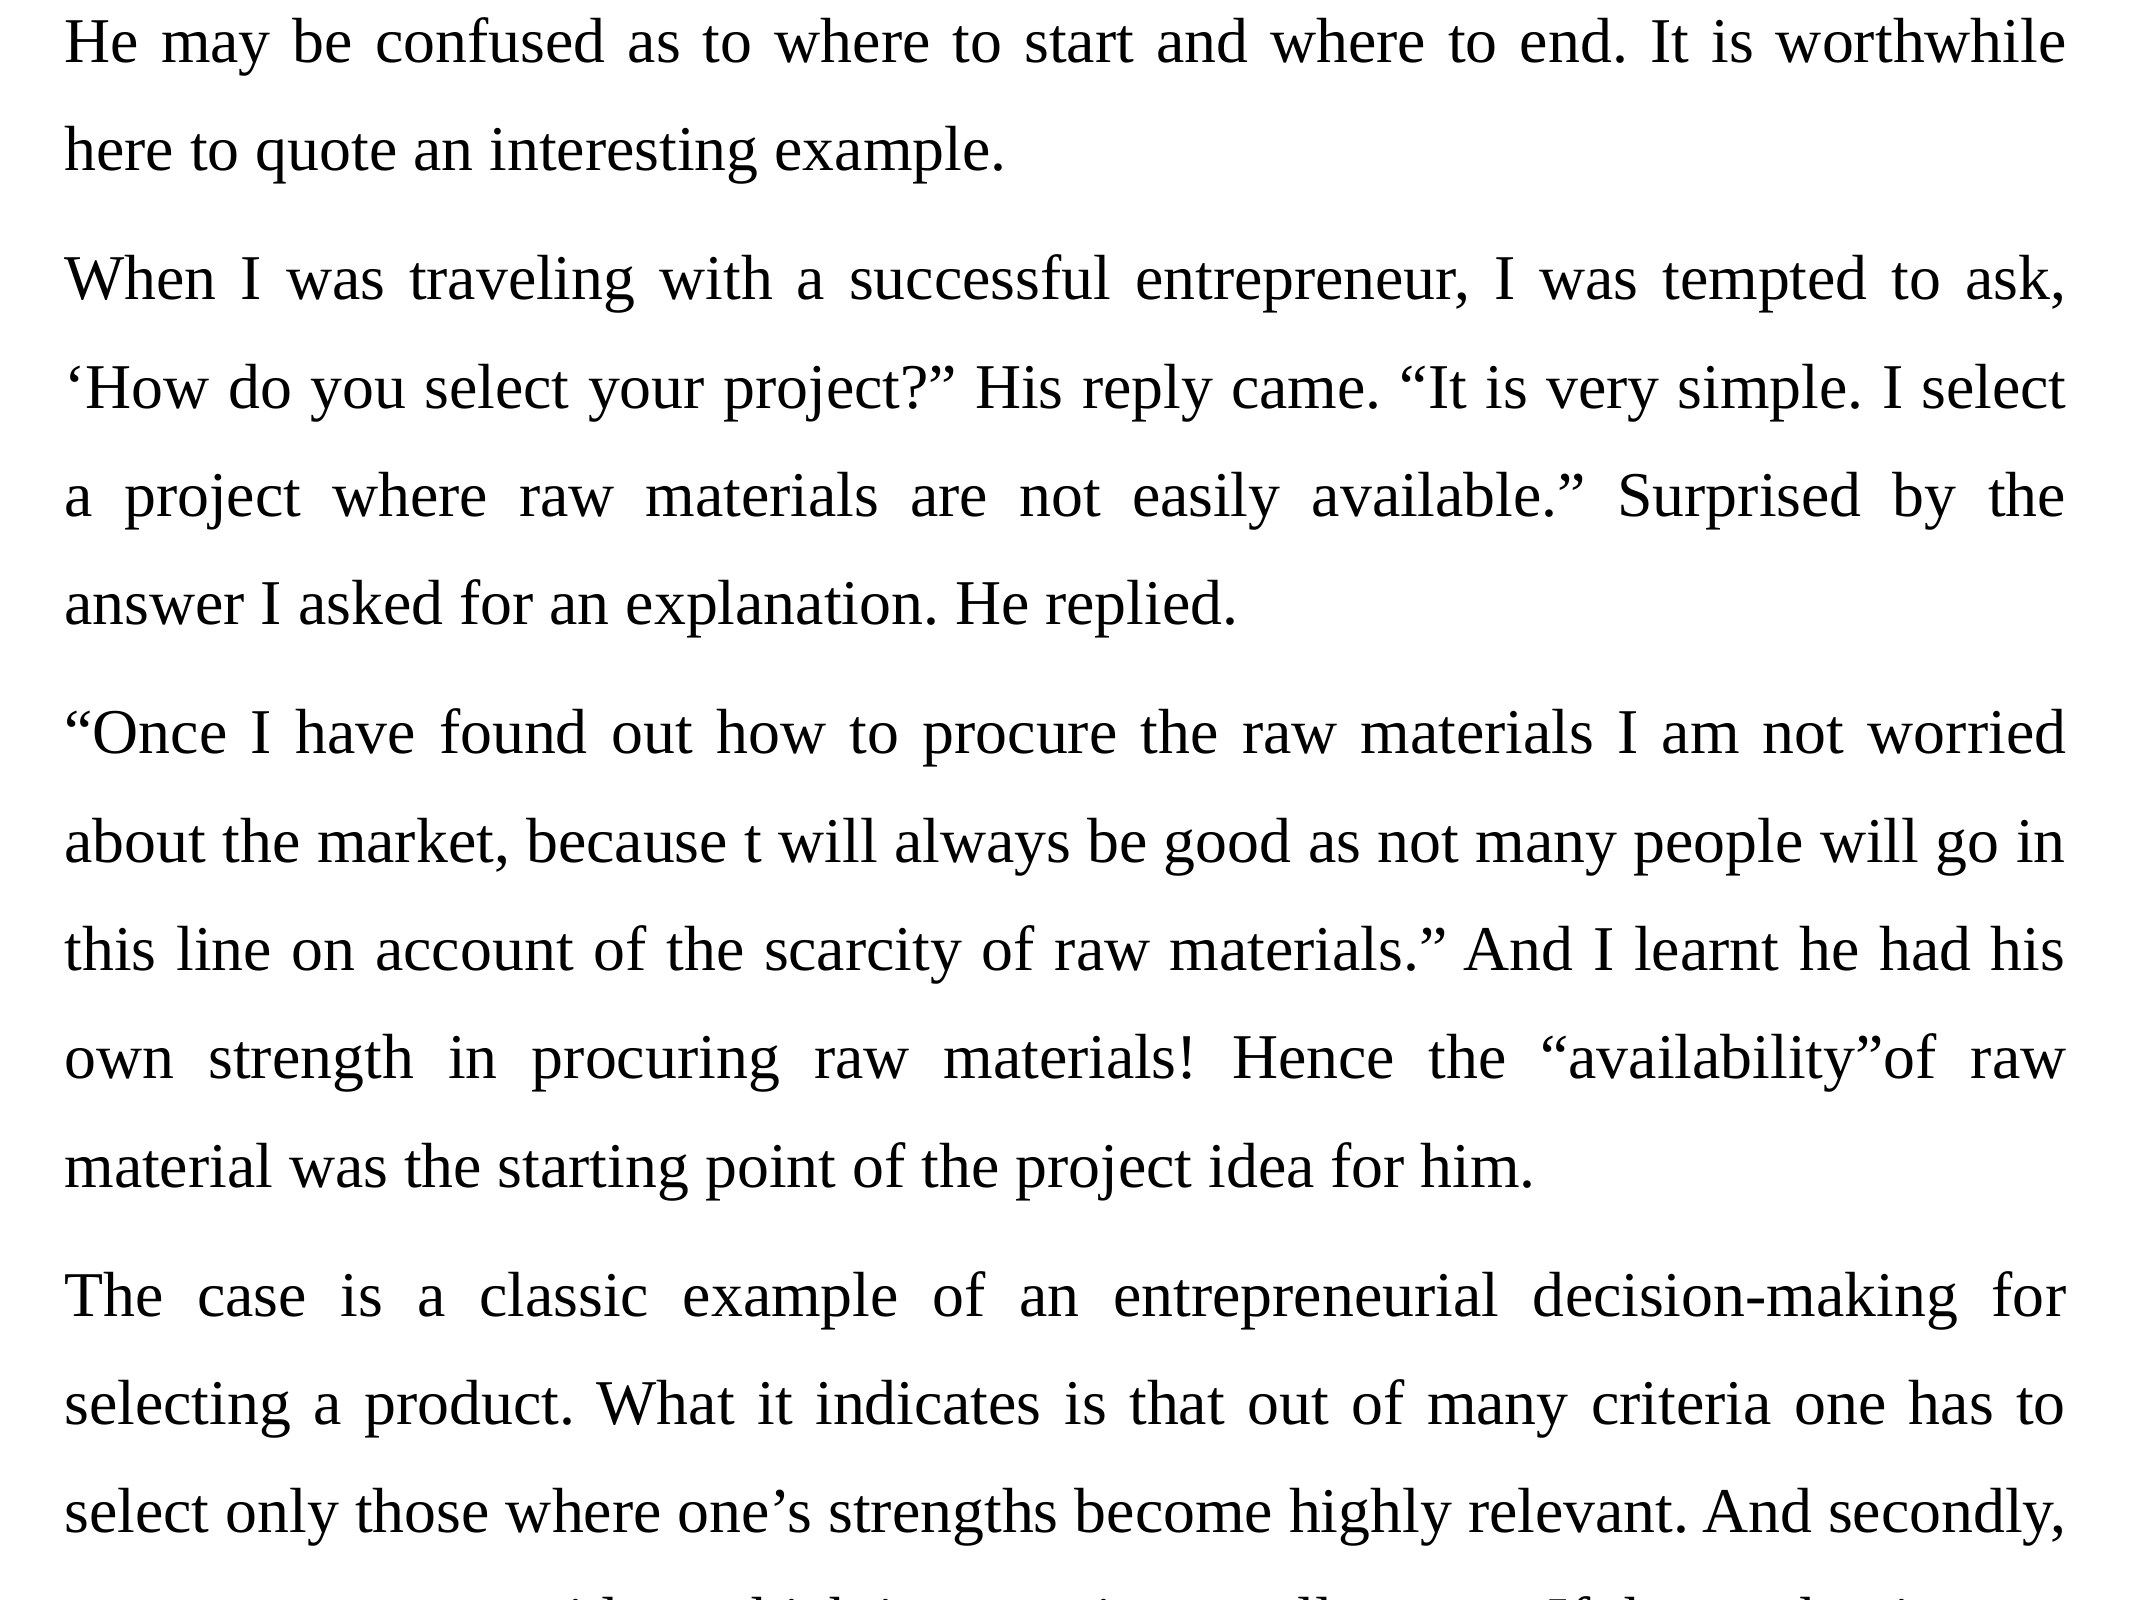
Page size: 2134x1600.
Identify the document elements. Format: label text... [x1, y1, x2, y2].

list READ THE FOLLOWING CASE For entrepreneurs the process may appear to be like a merry – go – around. He may be confused as to where to start and where to end. It is worthwhile here to quote an interesting example. When I was traveling with a successful entrepreneur, I was tempted to ask, ‘How do you select your project?” His reply came. “It is very simple. I select a project where raw materials are not easily available.” Surprised by the answer I asked for an explanation. He replied. “Once I have found out how to procure the raw materials I am not worried about the market, because t will always be good as not many people will go in this line on account of the scarcity of raw materials.” And I learnt he had his own strength in procuring raw materials! Hence the “availability”of raw material was the starting point of the project idea for him. The case is a classic example of an entrepreneurial decision-making for selecting a product. What it indicates is that out of many criteria one has to select only those where one’s strengths become highly relevant. And secondly, one may not get an idea, which is attractive on all counts. If the market is very good, technology may be complicated or if returns are very good, investments may be high, and so on. [55, 55, 2078, 1545]
